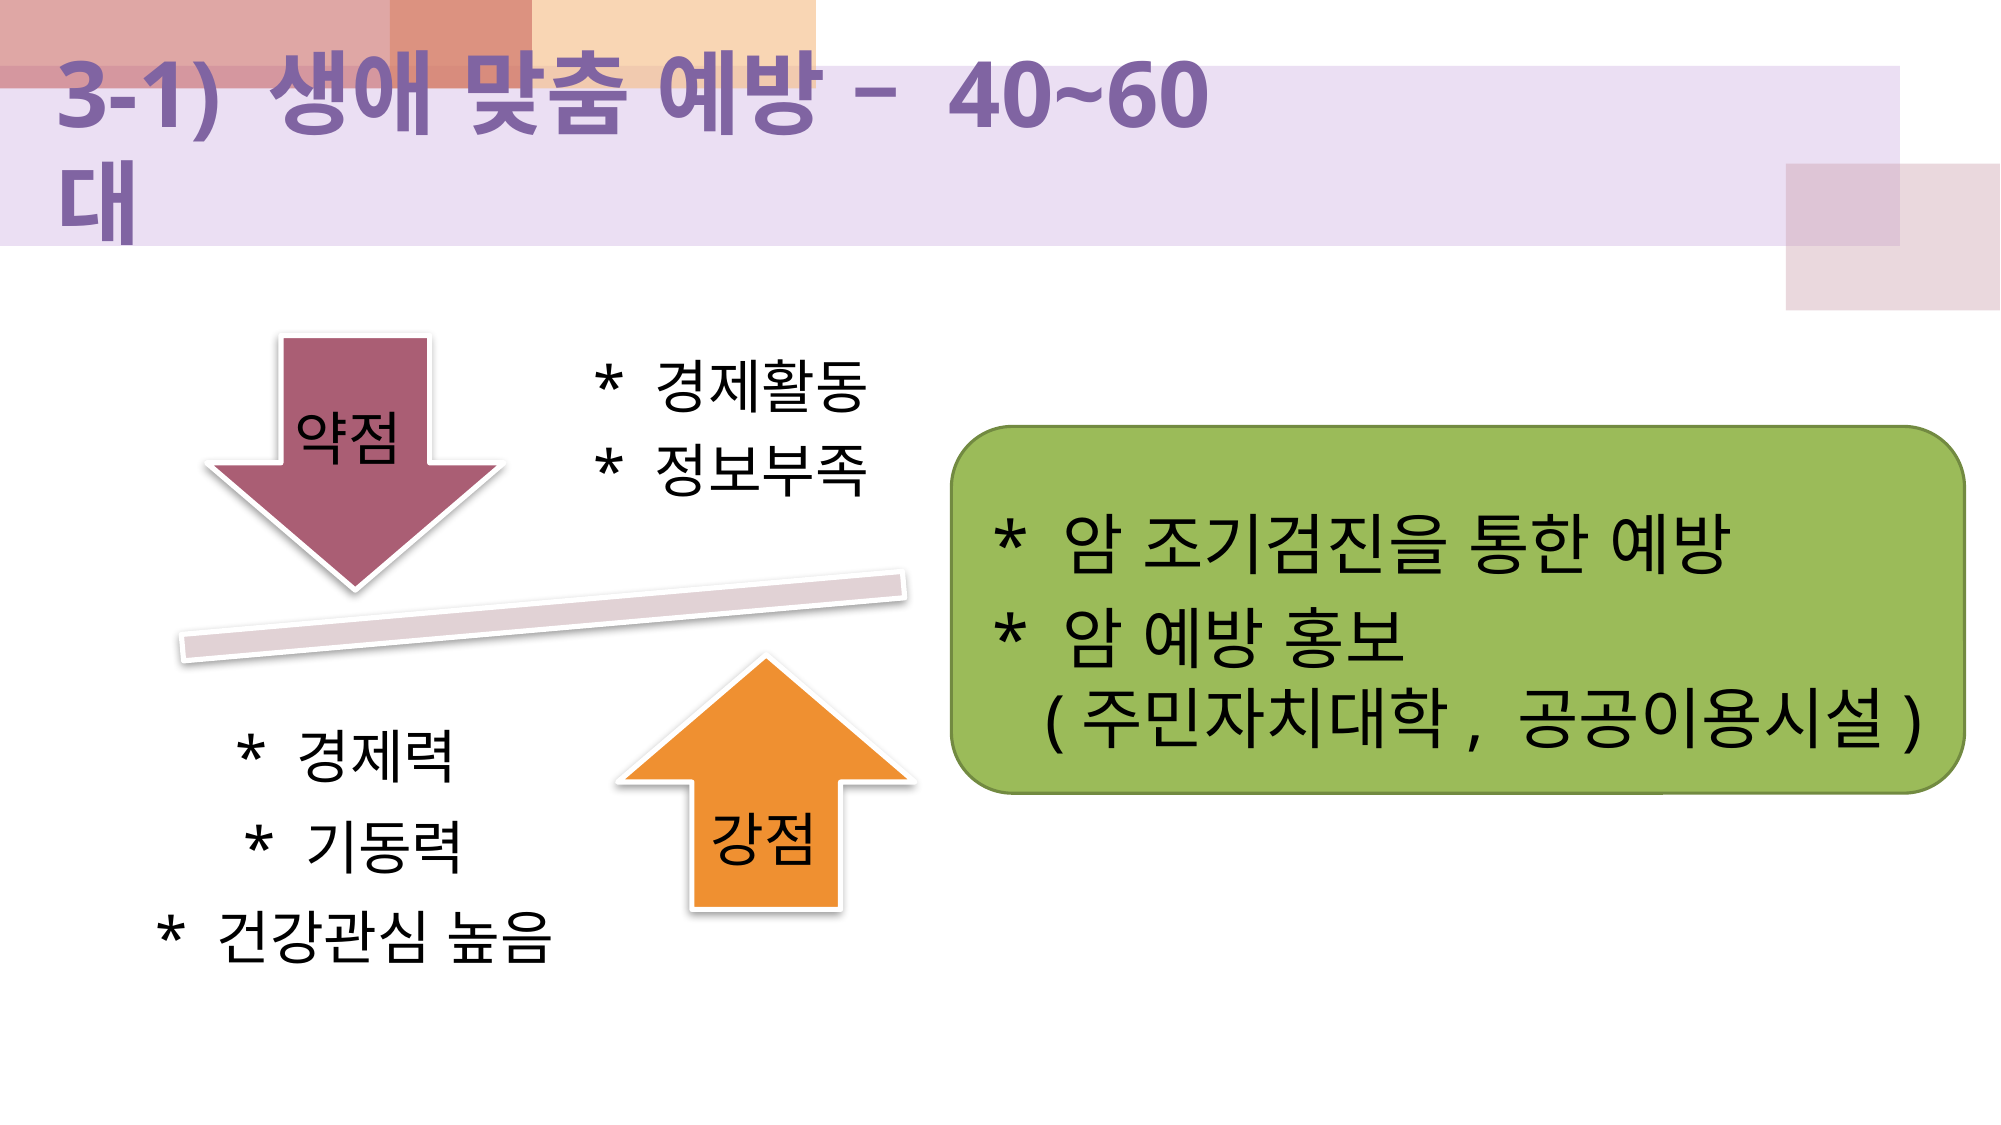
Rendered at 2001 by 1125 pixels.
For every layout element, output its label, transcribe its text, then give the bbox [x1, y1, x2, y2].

text_box [1046, 424, 1967, 795]
text_box 3-1) 생애 맞춤 예방 – 40~60대 [41, 87, 1331, 205]
text_box * 암 조기검진을 통한 예방 * 암 예방 홍보 (주민자치대학, 공공이용시설) [1046, 447, 1943, 772]
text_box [47, 297, 1039, 935]
